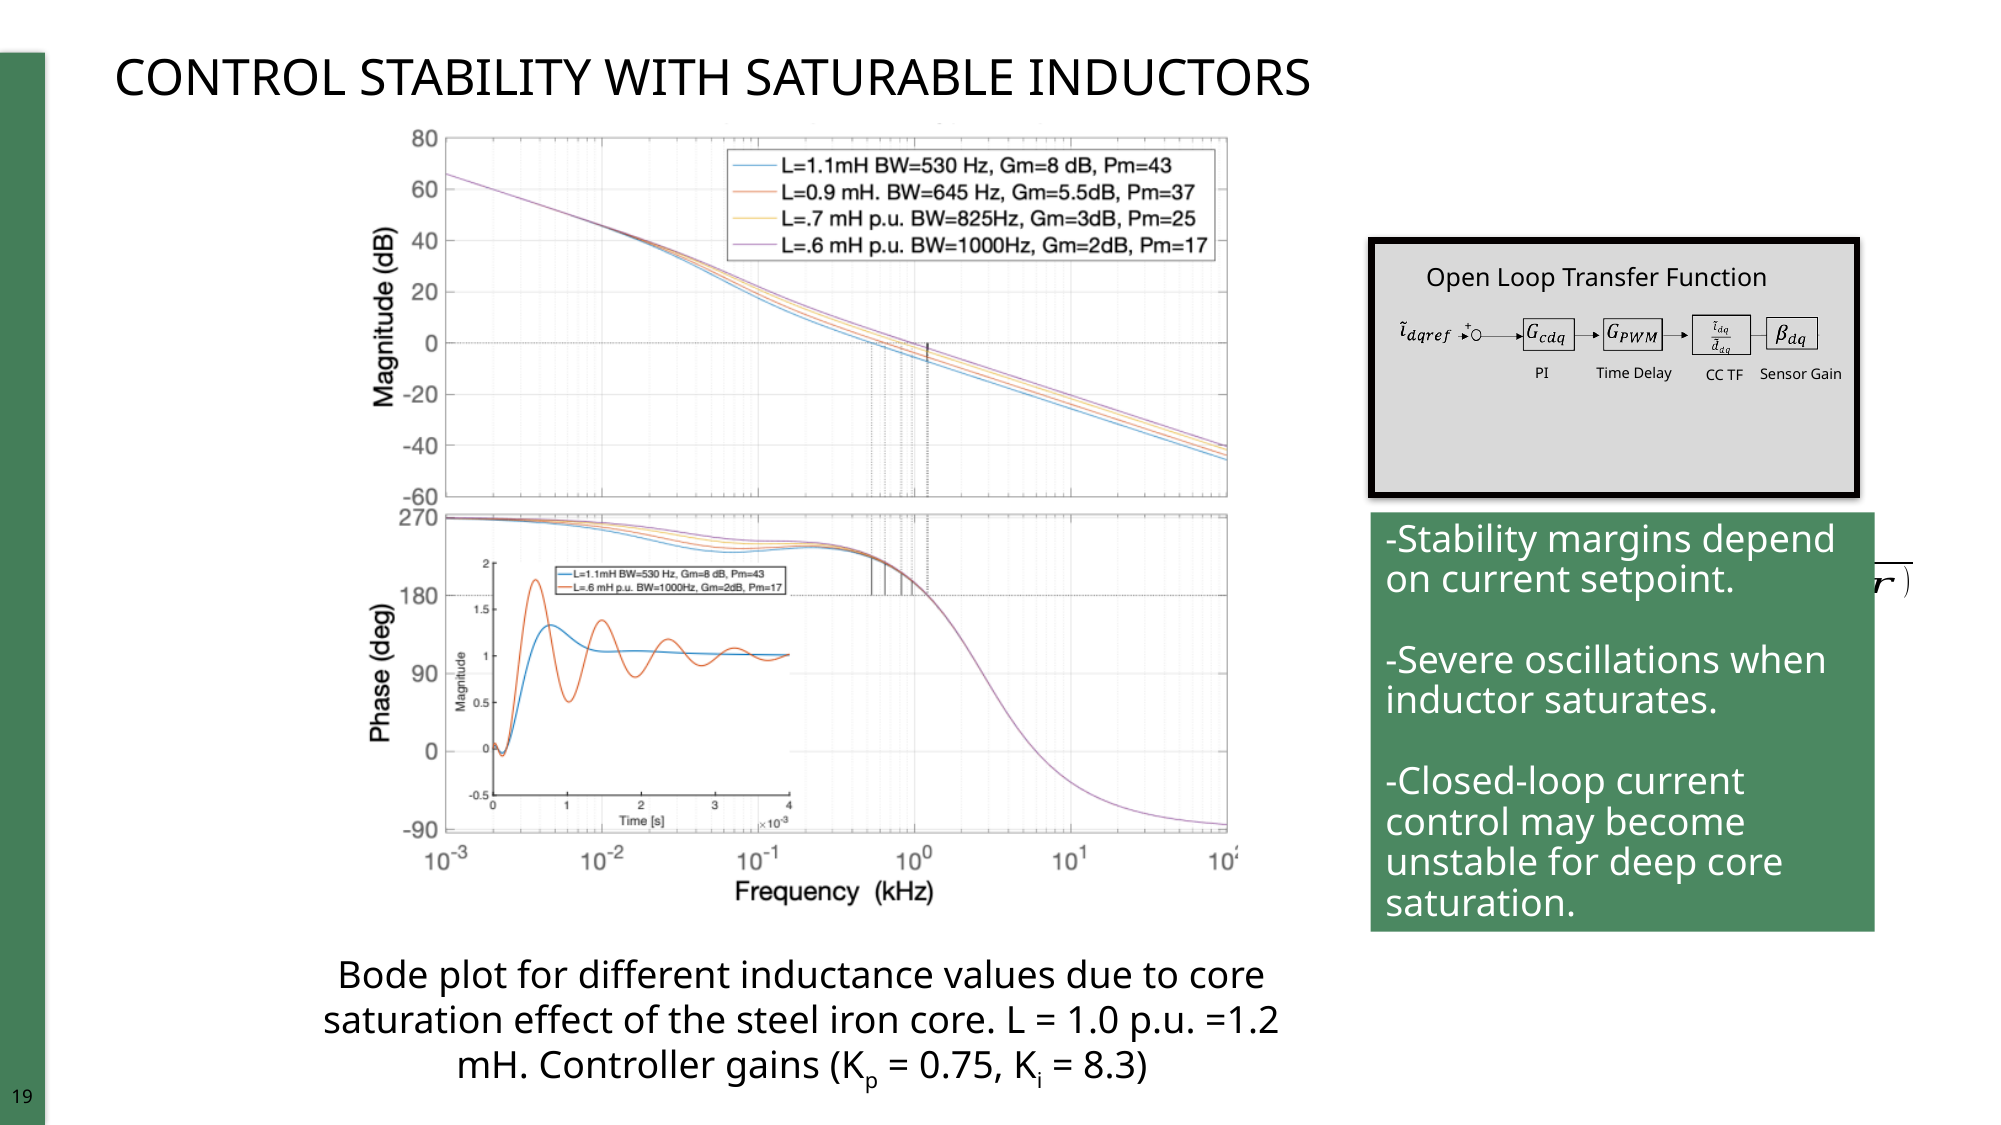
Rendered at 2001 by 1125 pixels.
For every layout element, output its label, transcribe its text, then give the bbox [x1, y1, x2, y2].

text_box [1371, 240, 1858, 496]
text_box CC TF [1691, 381, 1745, 391]
text_box Bode plot for different inductance values due to core saturation effect of the steel iron core. L = 1.0 p.u. =1.2 mH. Controller gains (Kp = 0.75, Ki = 8.3) [300, 944, 1304, 1100]
text_box PI [1520, 381, 1564, 389]
picture [1395, 297, 1834, 381]
text_box Sensor Gain [1745, 359, 1858, 391]
text_box Time Delay [1581, 381, 1687, 389]
picture [365, 123, 1239, 928]
text_box Open Loop Transfer Function [1411, 257, 1784, 297]
title CONTROL STABILITY WITH SATURABLE INDUCTORS [99, 44, 1901, 115]
text_box -Stability margins depend on current setpoint. -Severe oscillations when inductor saturates. -Closed-loop current control may become unstable for deep core saturation. [1370, 512, 1875, 932]
